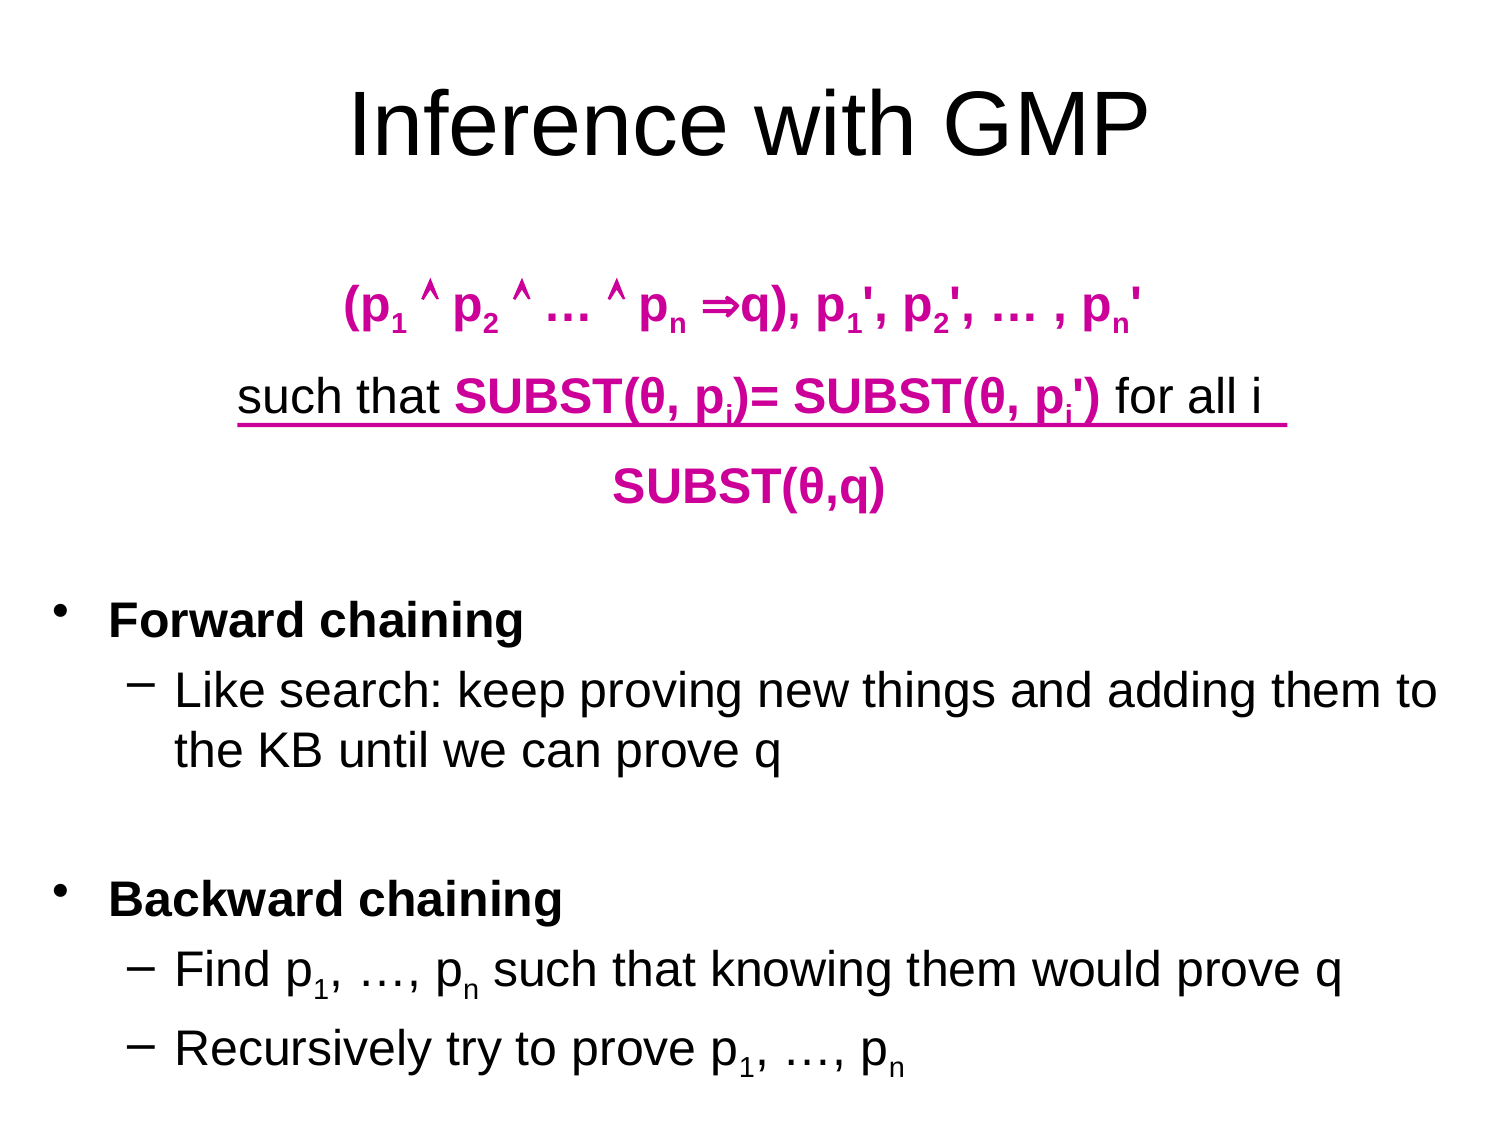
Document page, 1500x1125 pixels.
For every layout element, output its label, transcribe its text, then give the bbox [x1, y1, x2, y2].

title Inference with GMP [74, 24, 1426, 213]
list (p1  p2  …  pn q), p1', p2', … , pn' such that SUBST(θ, pi)= SUBST(θ, pi') for all i SUBST(θ,q) Forward chaining Like search: keep proving new things and adding them to the KB until we can prove q Backward chaining Find p1, …, pn such that knowing them would prove q Recursively try to prove p1, …, pn [37, 249, 1463, 993]
